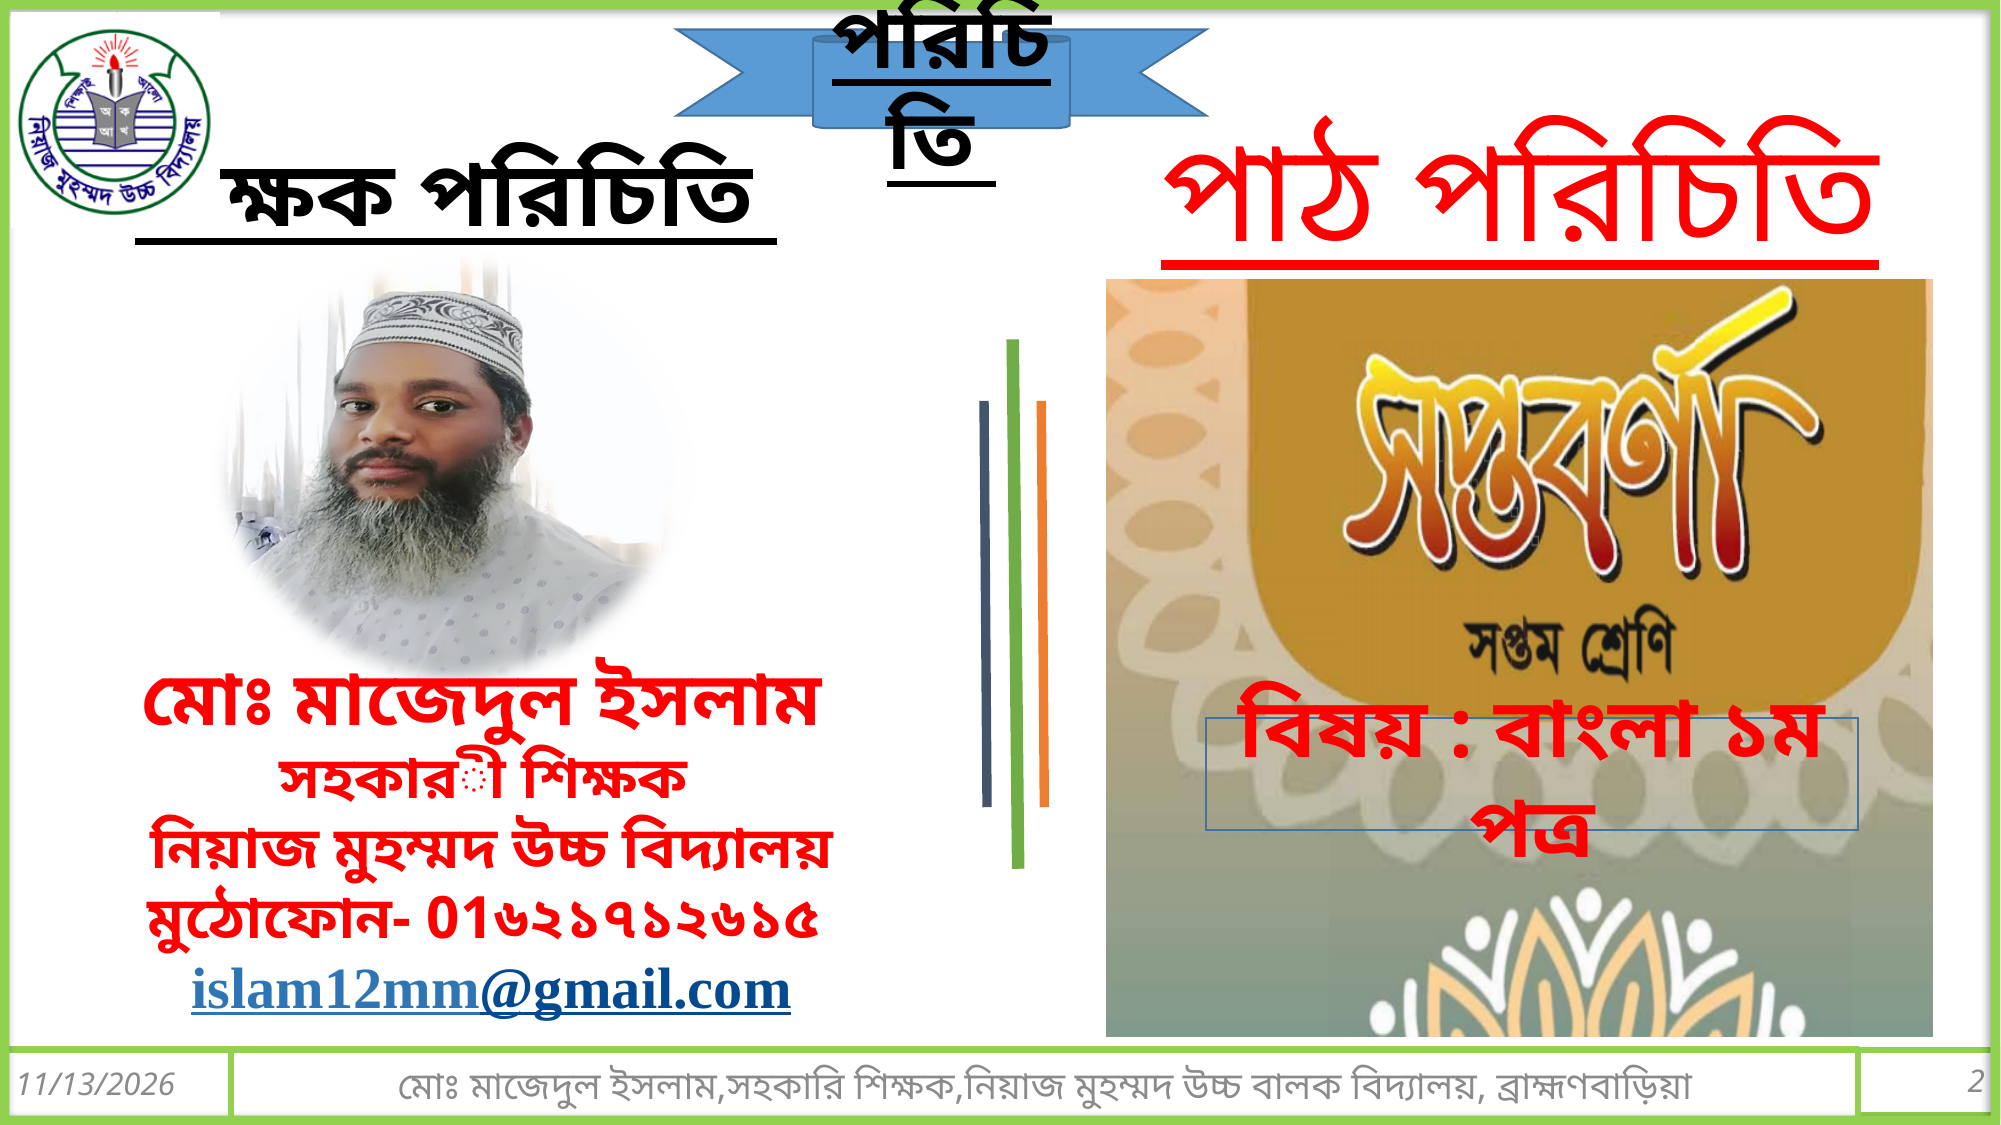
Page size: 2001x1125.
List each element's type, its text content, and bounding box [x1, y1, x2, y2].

text_box পরিচিতি [673, 28, 1210, 130]
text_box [1041, 400, 1045, 808]
picture [210, 247, 696, 696]
picture [11, 12, 220, 228]
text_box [984, 400, 988, 808]
slide_number 21-Mar-20 [0, 1046, 234, 1125]
picture [1106, 279, 1933, 1037]
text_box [1012, 339, 1019, 869]
text_box মোঃ মাজেদুল ইসলাম সহকারী শিক্ষক নিয়াজ মুহম্মদ উচ্চ বিদ্যালয় মুঠোফোন- 01৬২১৭১২৬১৫ islam12mm@gmail.com [118, 642, 865, 1028]
text_box শিক্ষক পরিচিতি [119, 127, 792, 253]
slide_number 2 [1855, 1047, 2000, 1119]
footer মোঃ মাজেদুল ইসলাম,সহকারি শিক্ষক,নিয়াজ মুহম্মদ উচ্চ বালক বিদ্যালয়, ব্রাহ্মণবাড়িয়া [228, 1046, 1861, 1123]
text_box পাঠ পরিচিতি [1106, 96, 1933, 278]
